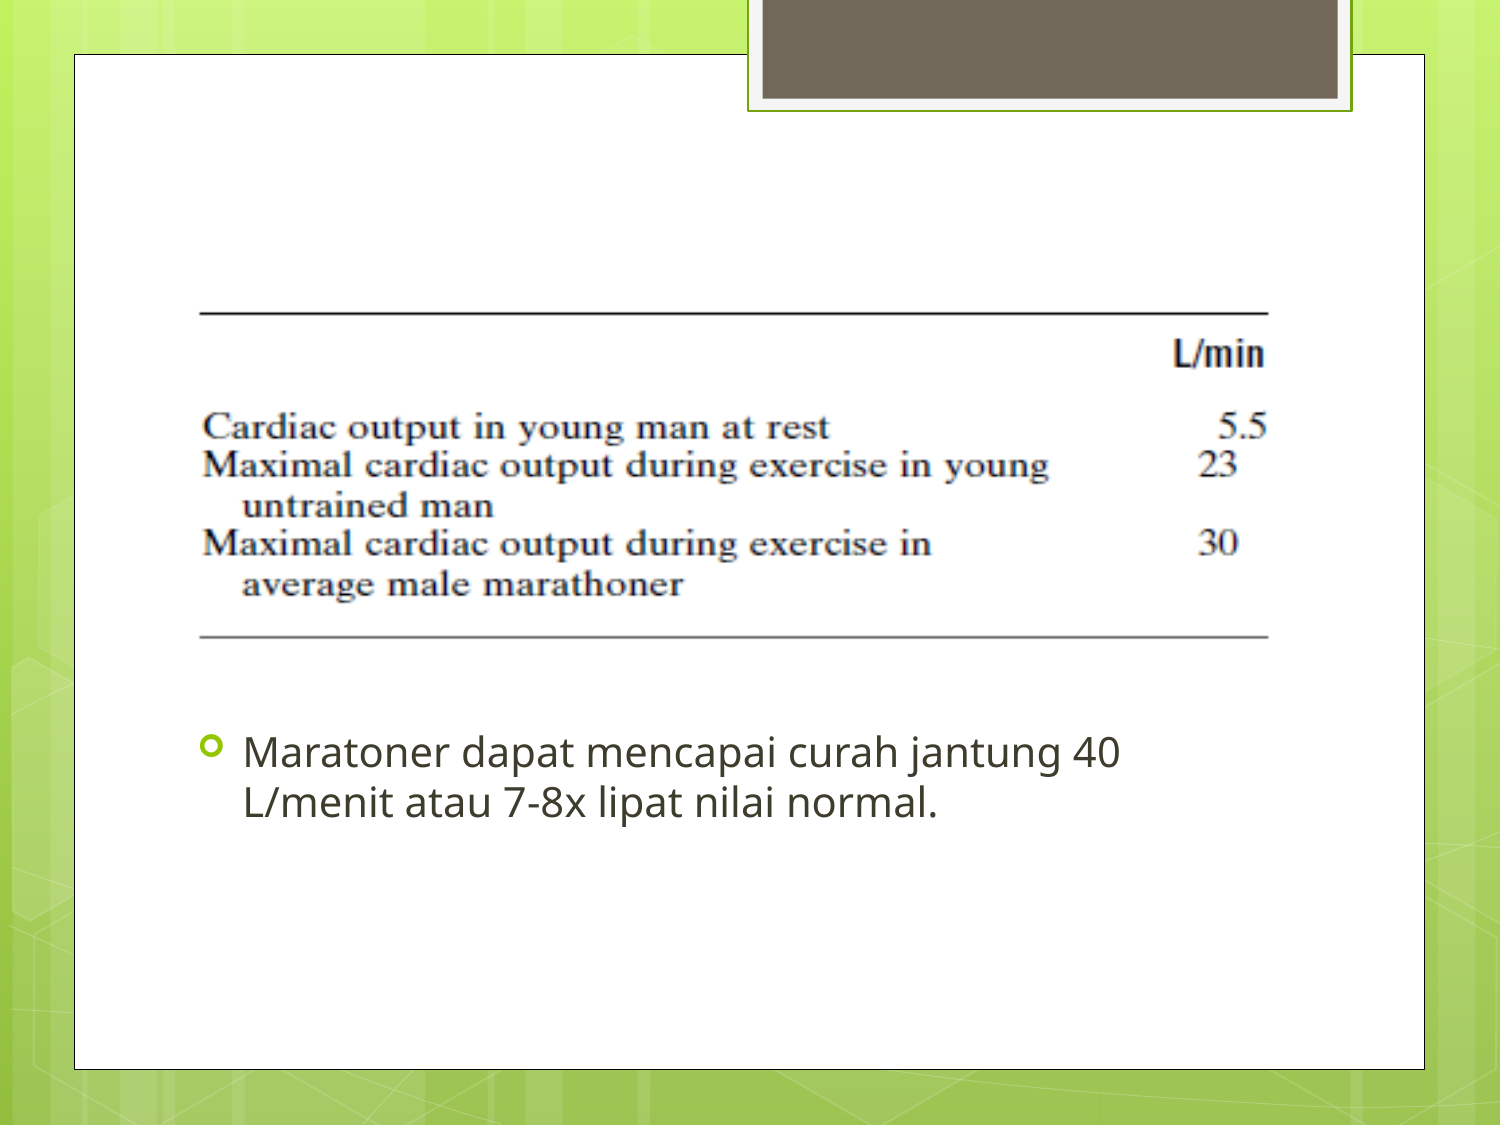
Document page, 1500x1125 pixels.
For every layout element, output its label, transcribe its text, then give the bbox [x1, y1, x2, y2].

picture [187, 287, 1288, 663]
list Maratoner dapat mencapai curah jantung 40 L/menit atau 7-8x lipat nilai normal. [171, 381, 1283, 957]
